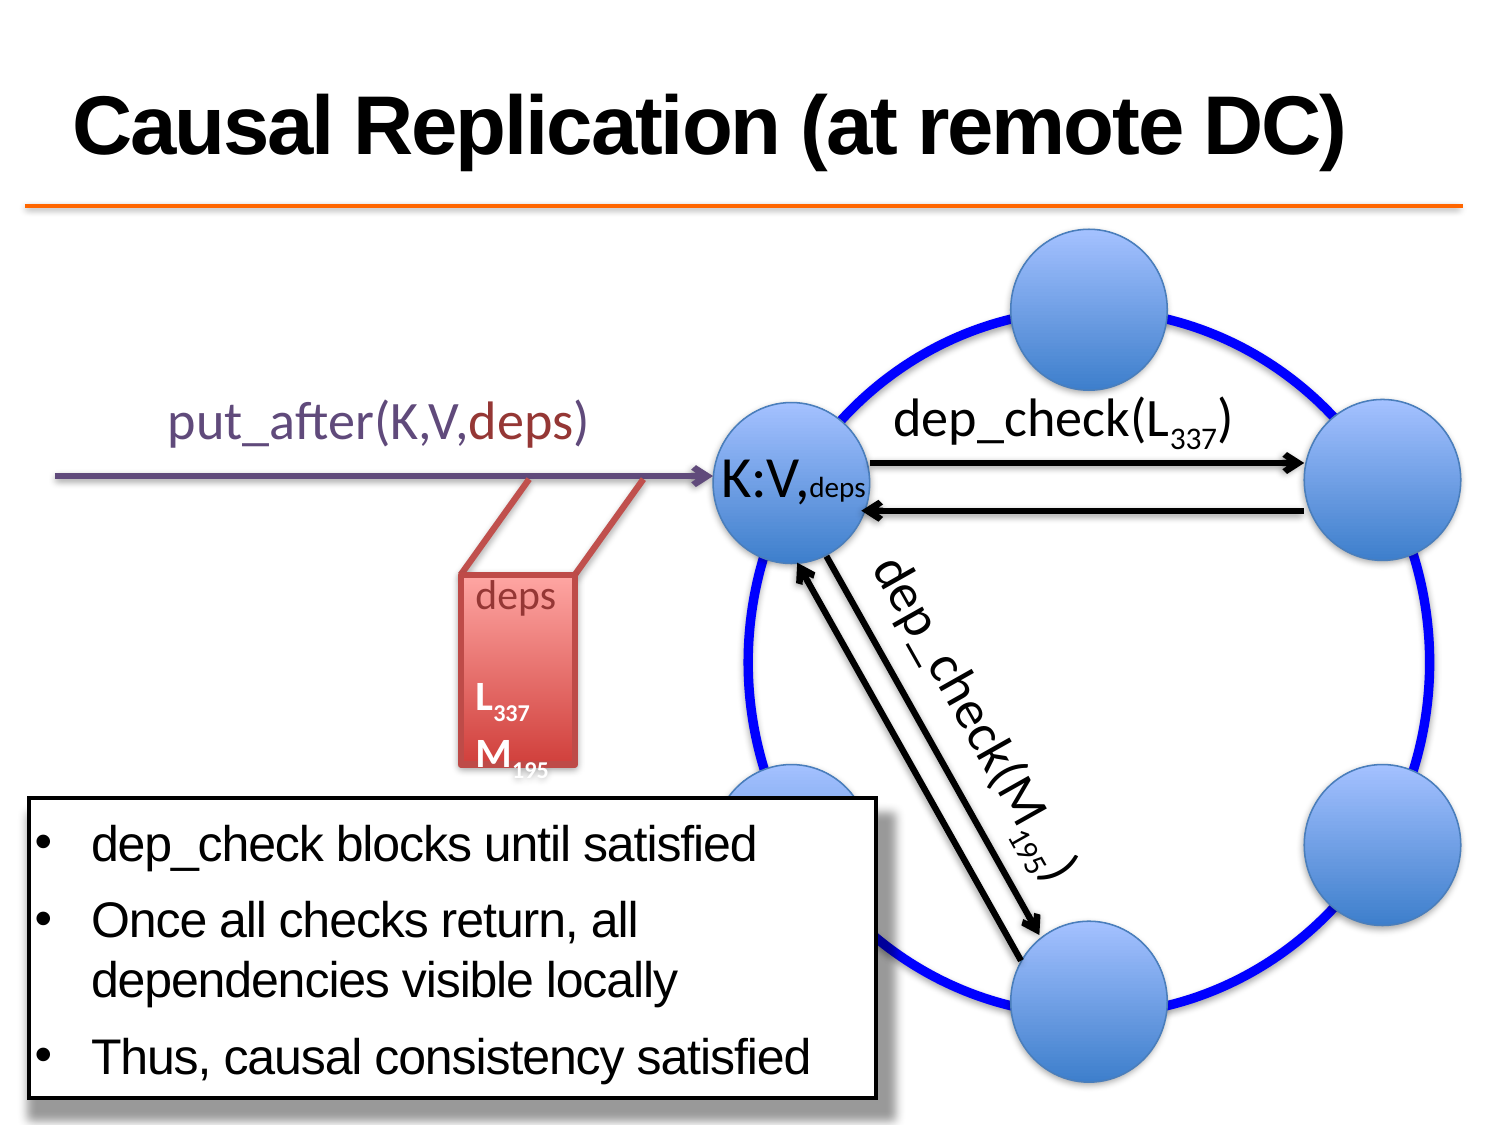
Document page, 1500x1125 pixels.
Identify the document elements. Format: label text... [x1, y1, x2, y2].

list dep_check blocks until satisfied Once all checks return, all dependencies visible locally Thus, causal consistency satisfied [27, 796, 878, 1100]
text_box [797, 562, 1022, 961]
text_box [712, 229, 1461, 1083]
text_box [460, 478, 644, 765]
title Causal Replication (at remote DC) [57, 2, 1463, 178]
text_box put_after(K,V,deps) [152, 378, 606, 458]
